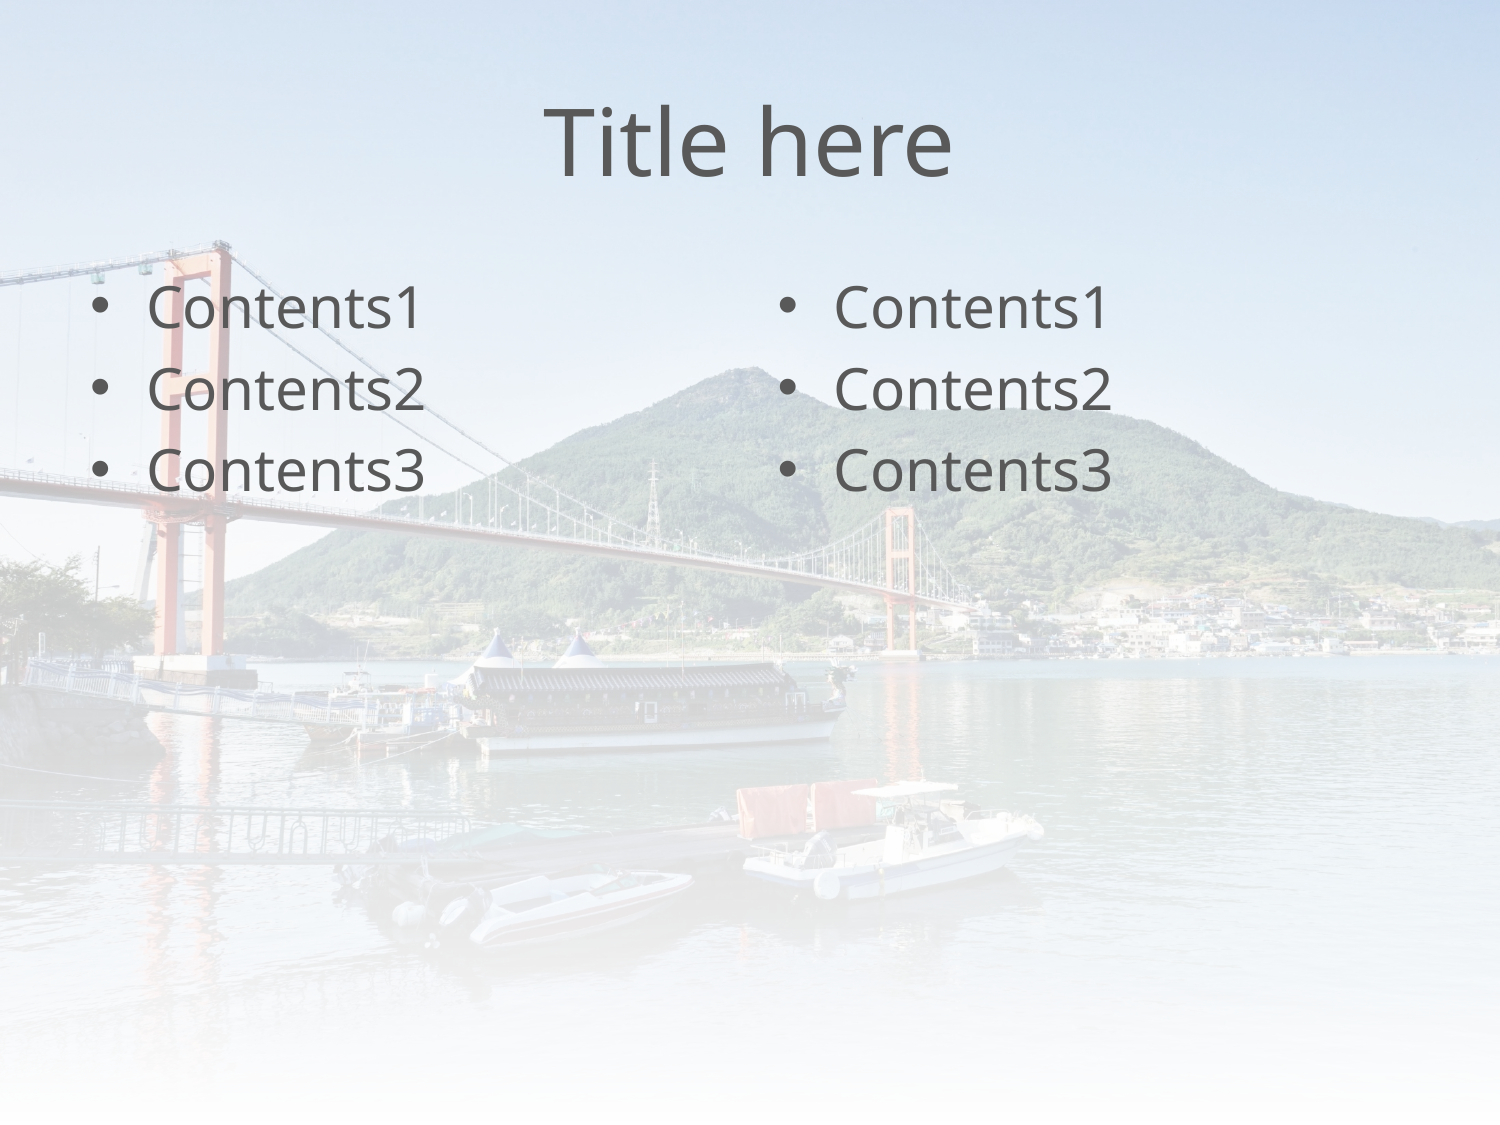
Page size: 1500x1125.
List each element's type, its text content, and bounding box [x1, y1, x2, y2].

text_box [0, 0, 1500, 1125]
list Contents1 Contents2 Contents3 [762, 262, 1425, 1005]
title Title here [75, 45, 1425, 233]
list Contents1 Contents2 Contents3 [75, 262, 738, 1005]
